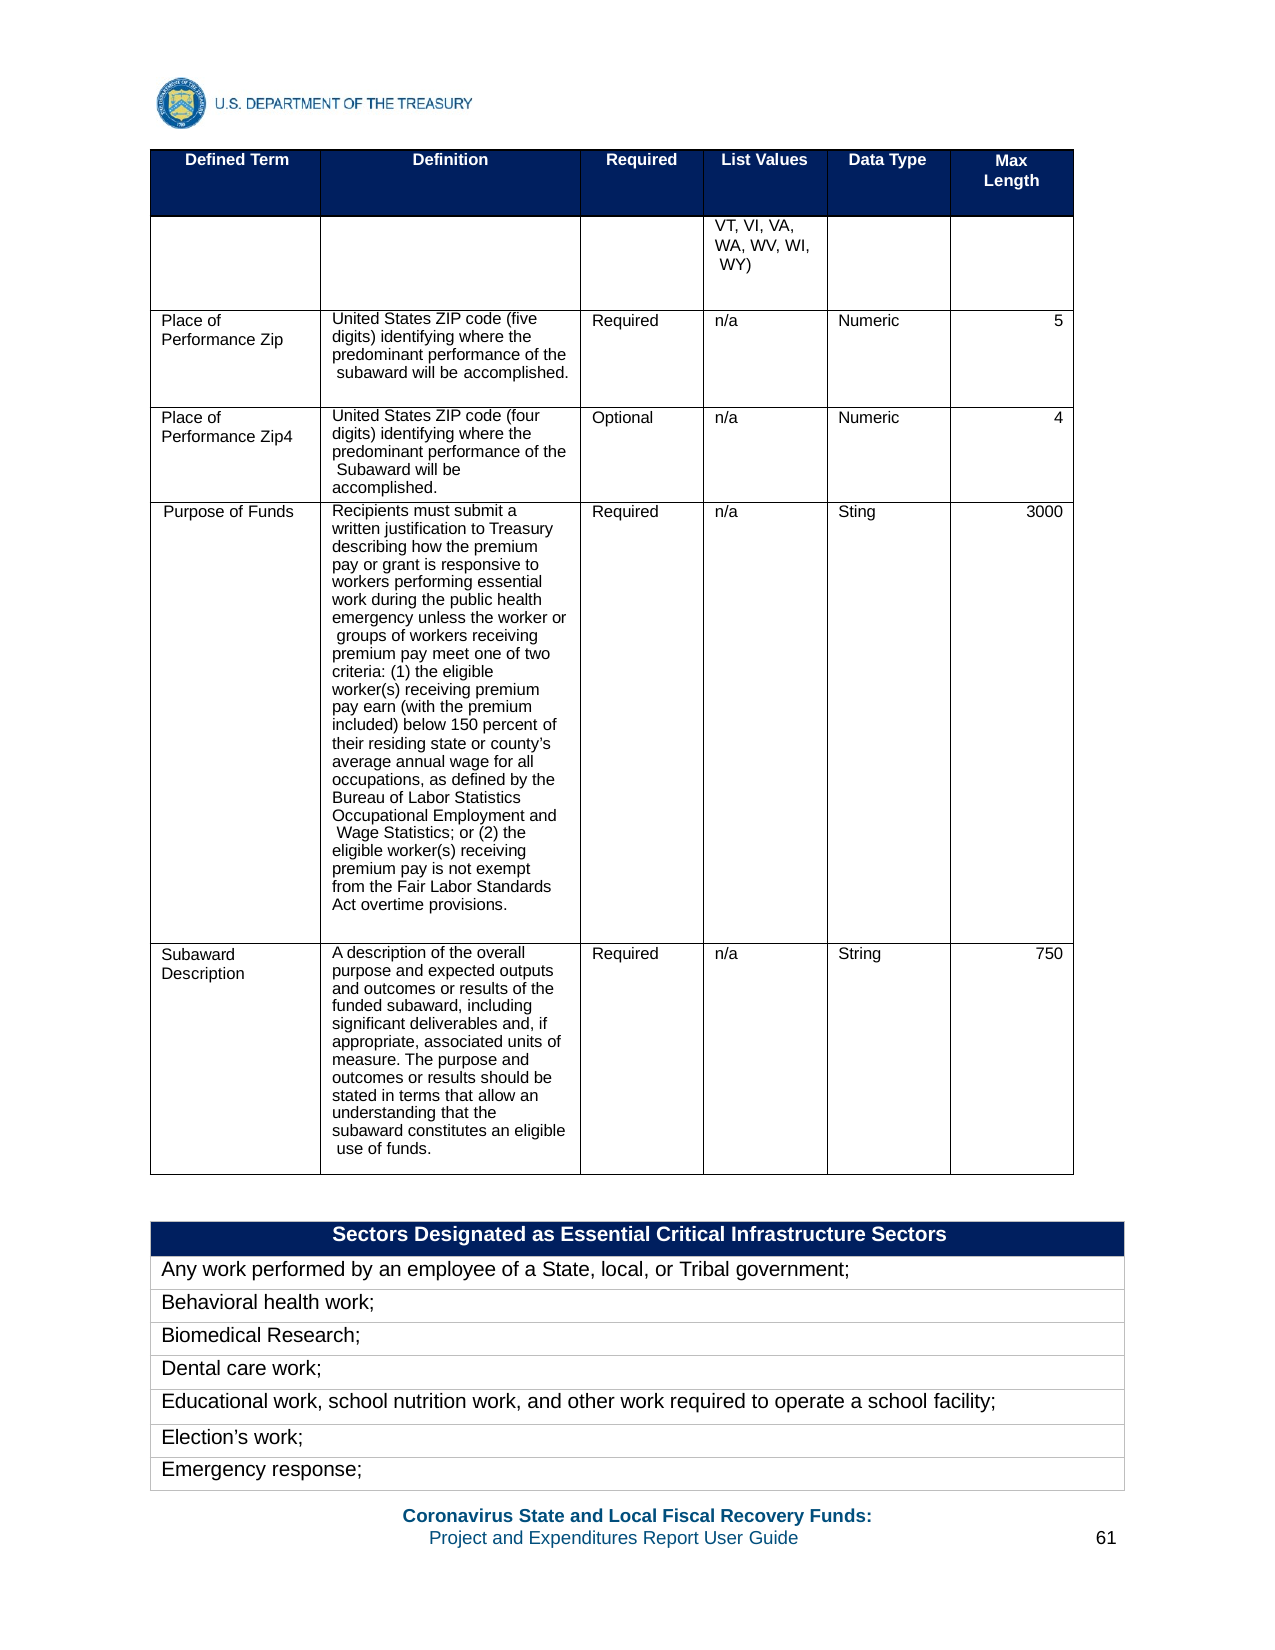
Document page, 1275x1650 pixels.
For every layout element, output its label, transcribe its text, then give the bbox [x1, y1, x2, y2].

table_cell [951, 217, 1073, 310]
table_cell Biomedical Research; [151, 1323, 1124, 1355]
table_cell United States ZIP code (five digits) identifying where the predominant performance of the subaward will be accomplished. [321, 311, 580, 407]
table_cell Place of Performance Zip [151, 311, 320, 407]
table_cell Recipients must submit a written justification to Treasury describing how the premium pay or grant is responsive to workers performing essential work during the public health emergency unless the worker or groups of workers receiving premium pay meet one of two criteria: (1) the eligible worker(s) receiving premium pay earn (with the premium included) below 150 percent of their residing state or county’s average annual wage for all occupations, as defined by the Bureau of Labor Statistics Occupational Employment and Wage Statistics; or (2) the eligible worker(s) receiving premium pay is not exempt from the Fair Labor Standards Act overtime provisions. [321, 503, 580, 943]
table_cell Place of Performance Zip4 [151, 408, 320, 502]
table_cell String [828, 944, 950, 1174]
table_cell VT, VI, VA, WA, WV, WI, WY) [704, 217, 827, 310]
table_cell Optional [581, 408, 703, 502]
table_header Sectors Designated as Essential Critical Infrastructure Sectors [151, 1222, 1124, 1256]
table_cell Required [581, 311, 703, 407]
table_header List Values [704, 151, 827, 215]
table_cell Educational work, school nutrition work, and other work required to operate a school facility; [151, 1390, 1124, 1424]
table_cell A description of the overall purpose and expected outputs and outcomes or results of the funded subaward, including significant deliverables and, if appropriate, associated units of measure. The purpose and outcomes or results should be stated in terms that allow an understanding that the subaward constitutes an eligible use of funds. [321, 944, 580, 1174]
table_cell United States ZIP code (four digits) identifying where the predominant performance of the Subaward will be accomplished. [321, 408, 580, 502]
table_cell [321, 217, 580, 310]
table_cell Numeric [828, 408, 950, 502]
table_cell Emergency response; [151, 1458, 1124, 1490]
table_cell Sting [828, 503, 950, 943]
table_cell n/a [704, 311, 827, 407]
table_header Data Type [828, 151, 950, 215]
table_cell Required [581, 944, 703, 1174]
table_cell 5 [951, 311, 1073, 407]
table_cell 4 [951, 408, 1073, 502]
table_cell Subaward Description [151, 944, 320, 1174]
table_header Defined Term [151, 151, 320, 215]
table_header Max Length [951, 151, 1073, 215]
table_header Definition [321, 151, 580, 215]
table_cell Election’s work; [151, 1425, 1124, 1457]
table_cell Purpose of Funds [151, 503, 320, 943]
table_header Required [581, 151, 703, 215]
table_cell Required [581, 503, 703, 943]
table_cell Numeric [828, 311, 950, 407]
slide_number 61 [1089, 1525, 1123, 1650]
table_cell Behavioral health work; [151, 1290, 1124, 1322]
table_cell [828, 217, 950, 310]
picture [156, 77, 473, 129]
table_cell [151, 217, 320, 310]
footer Coronavirus State and Local Fiscal Recovery Funds: Project and Expenditures Report User Guide [400, 1504, 875, 1650]
table_cell n/a [704, 408, 827, 502]
table_cell n/a [704, 503, 827, 943]
table_cell Dental care work; [151, 1356, 1124, 1389]
table_cell 750 [951, 944, 1073, 1174]
table_cell Any work performed by an employee of a State, local, or Tribal government; [151, 1257, 1124, 1289]
table_cell [581, 217, 703, 310]
table_cell 3000 [951, 503, 1073, 943]
table_cell n/a [704, 944, 827, 1174]
